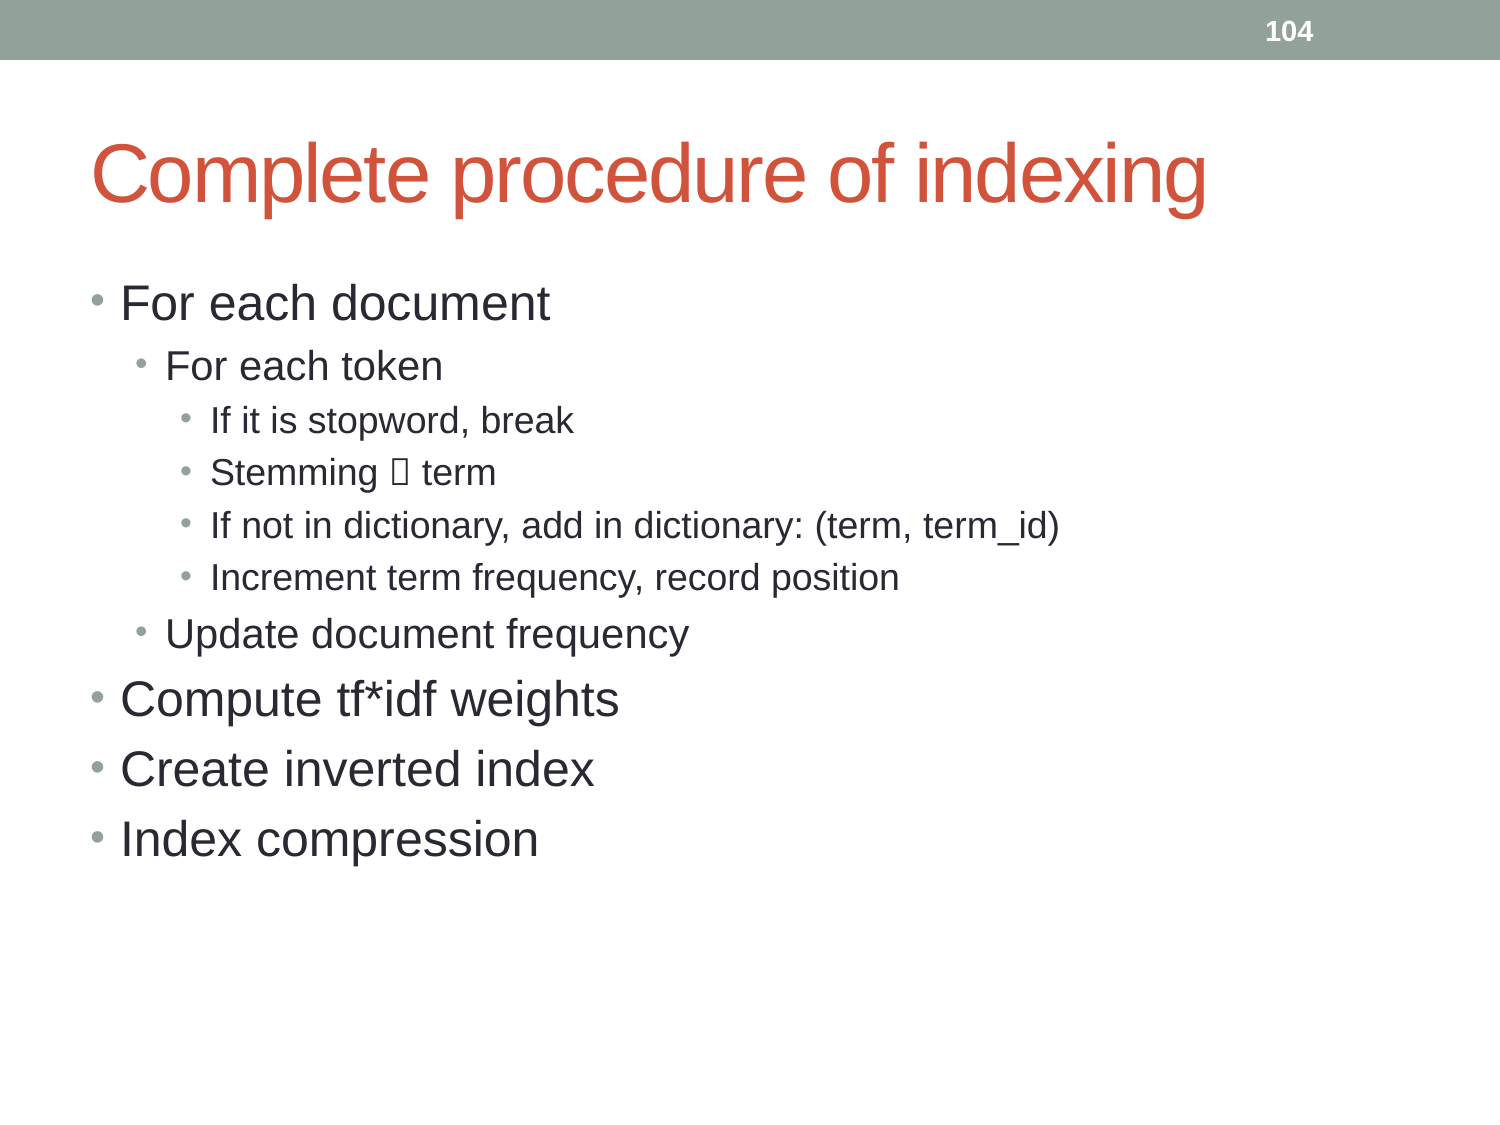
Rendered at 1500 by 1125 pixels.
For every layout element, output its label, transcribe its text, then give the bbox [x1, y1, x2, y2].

slide_number 104 [1250, 3, 1425, 57]
title Complete procedure of indexing [75, 87, 1425, 250]
list For each document For each token If it is stopword, break Stemming  term If not in dictionary, add in dictionary: (term, term_id) Increment term frequency, record position Update document frequency Compute tf*idf weights Create inverted index Index compression [75, 262, 1425, 1063]
